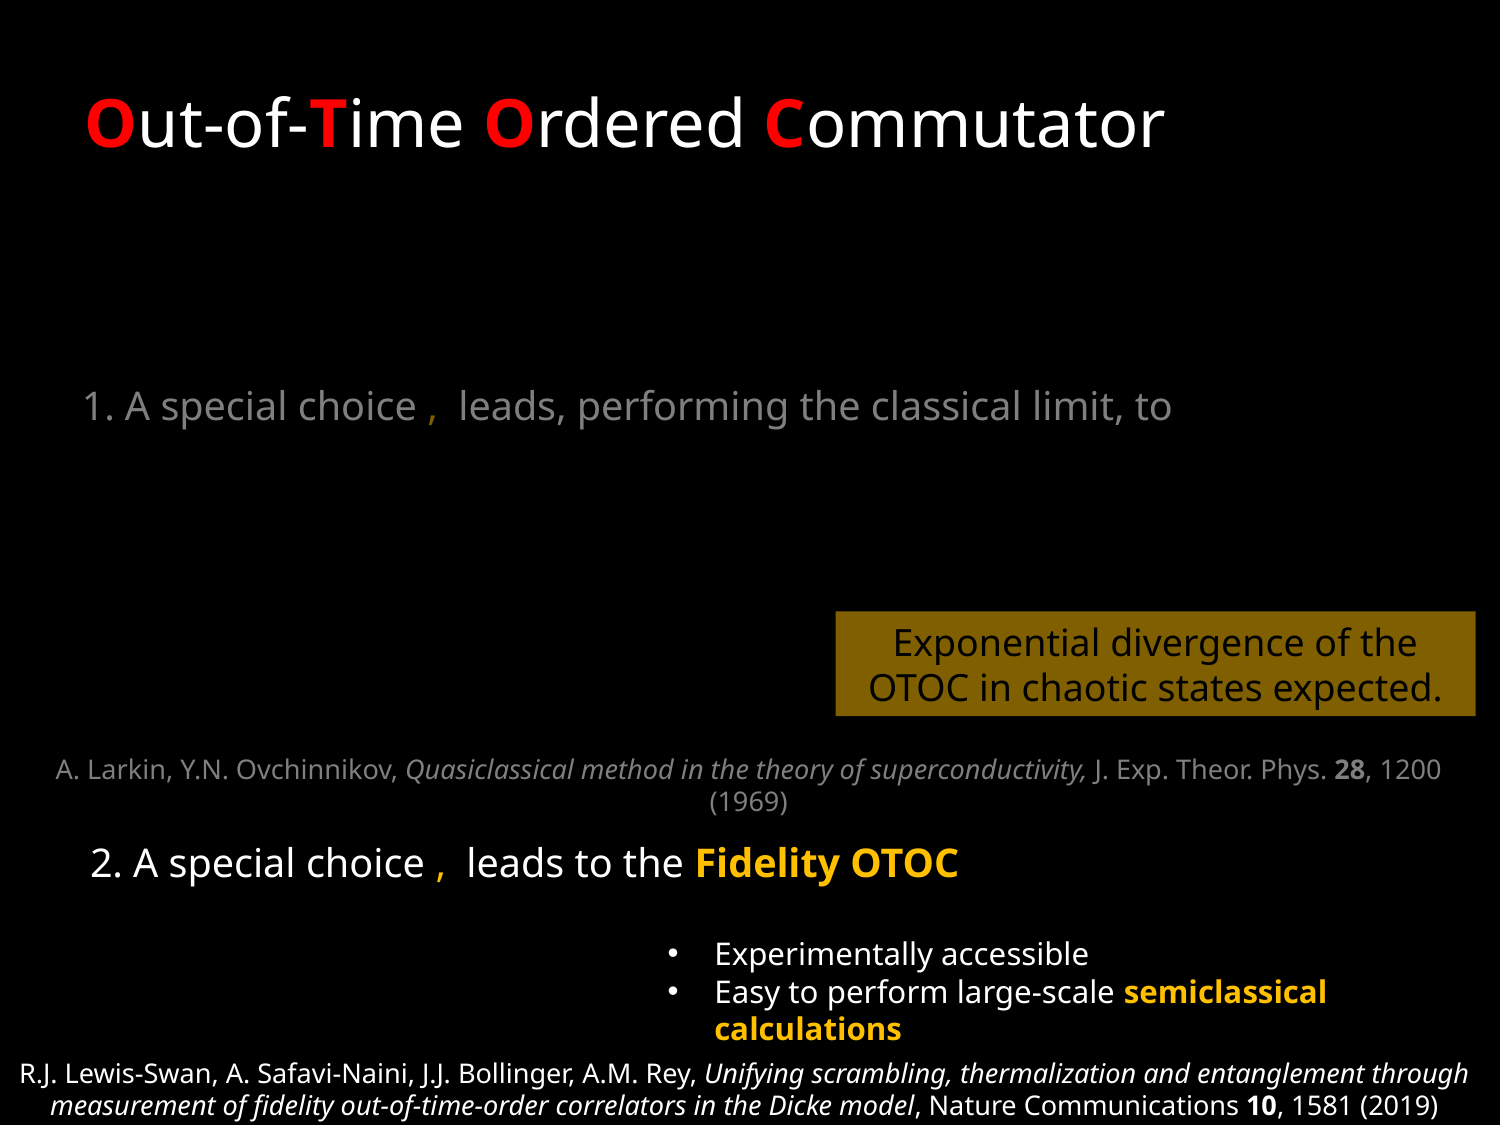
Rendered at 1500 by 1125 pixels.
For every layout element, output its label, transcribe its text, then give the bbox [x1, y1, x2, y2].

text_box [28, 341, 1500, 818]
text_box Experimentally accessible Easy to perform large-scale semiclassical calculations [652, 926, 1500, 1055]
text_box A. Larkin, Y.N. Ovchinnikov, Quasiclassical method in the theory of superconductivity, J. Exp. Theor. Phys. 28, 1200 (1969) [0, 744, 1499, 825]
text_box R.J. Lewis-Swan, A. Safavi-Naini, J.J. Bollinger, A.M. Rey, Unifying scrambling, thermalization and entanglement through measurement of fidelity out-of-time-order correlators in the Dicke model, Nature Communications 10, 1581 (2019) [0, 1048, 1495, 1125]
text_box Out-of-Time Ordered Commutator [69, 73, 1273, 169]
